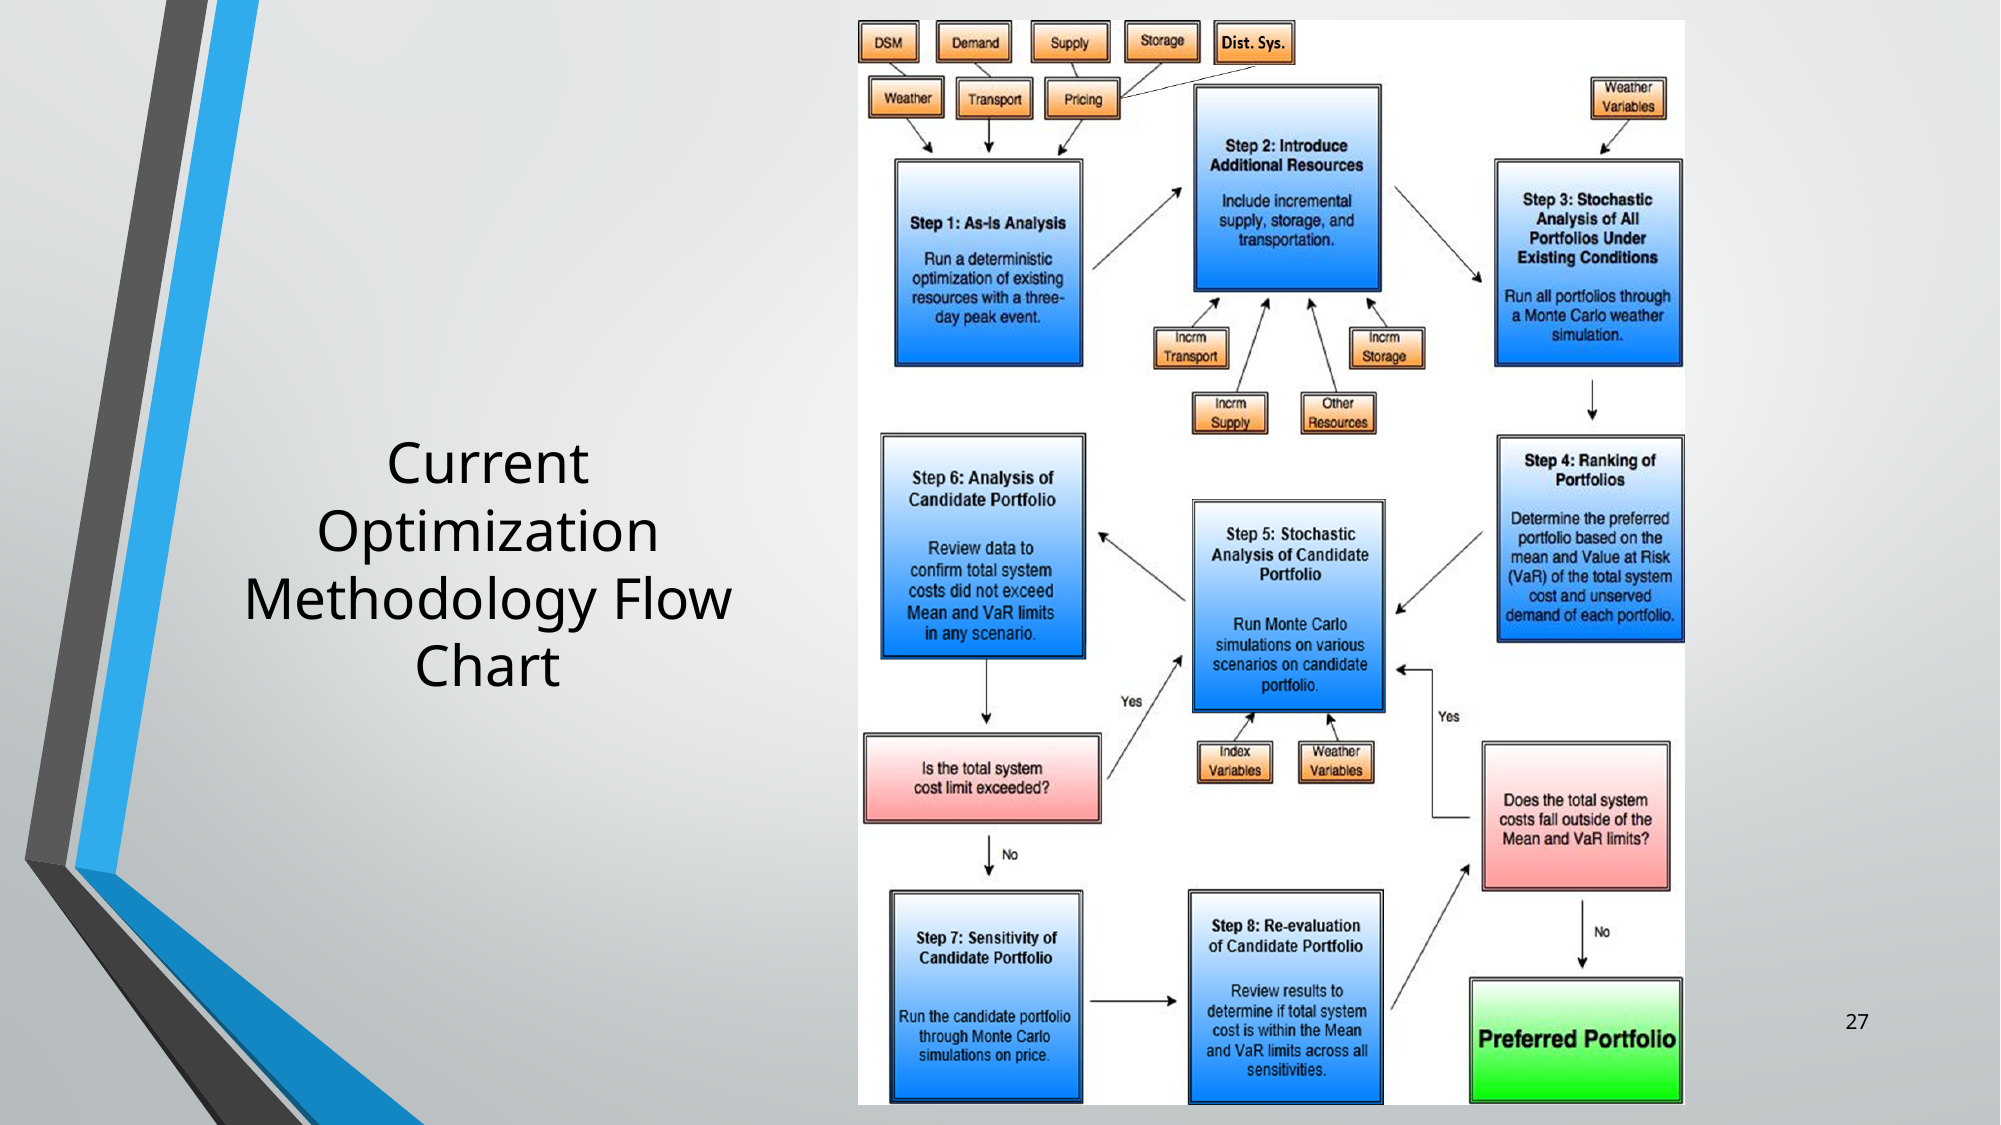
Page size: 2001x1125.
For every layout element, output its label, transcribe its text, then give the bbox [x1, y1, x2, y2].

title Current Optimization Methodology Flow Chart [228, 418, 749, 707]
slide_number 27 [1793, 992, 1885, 1053]
picture [858, 19, 1685, 1106]
